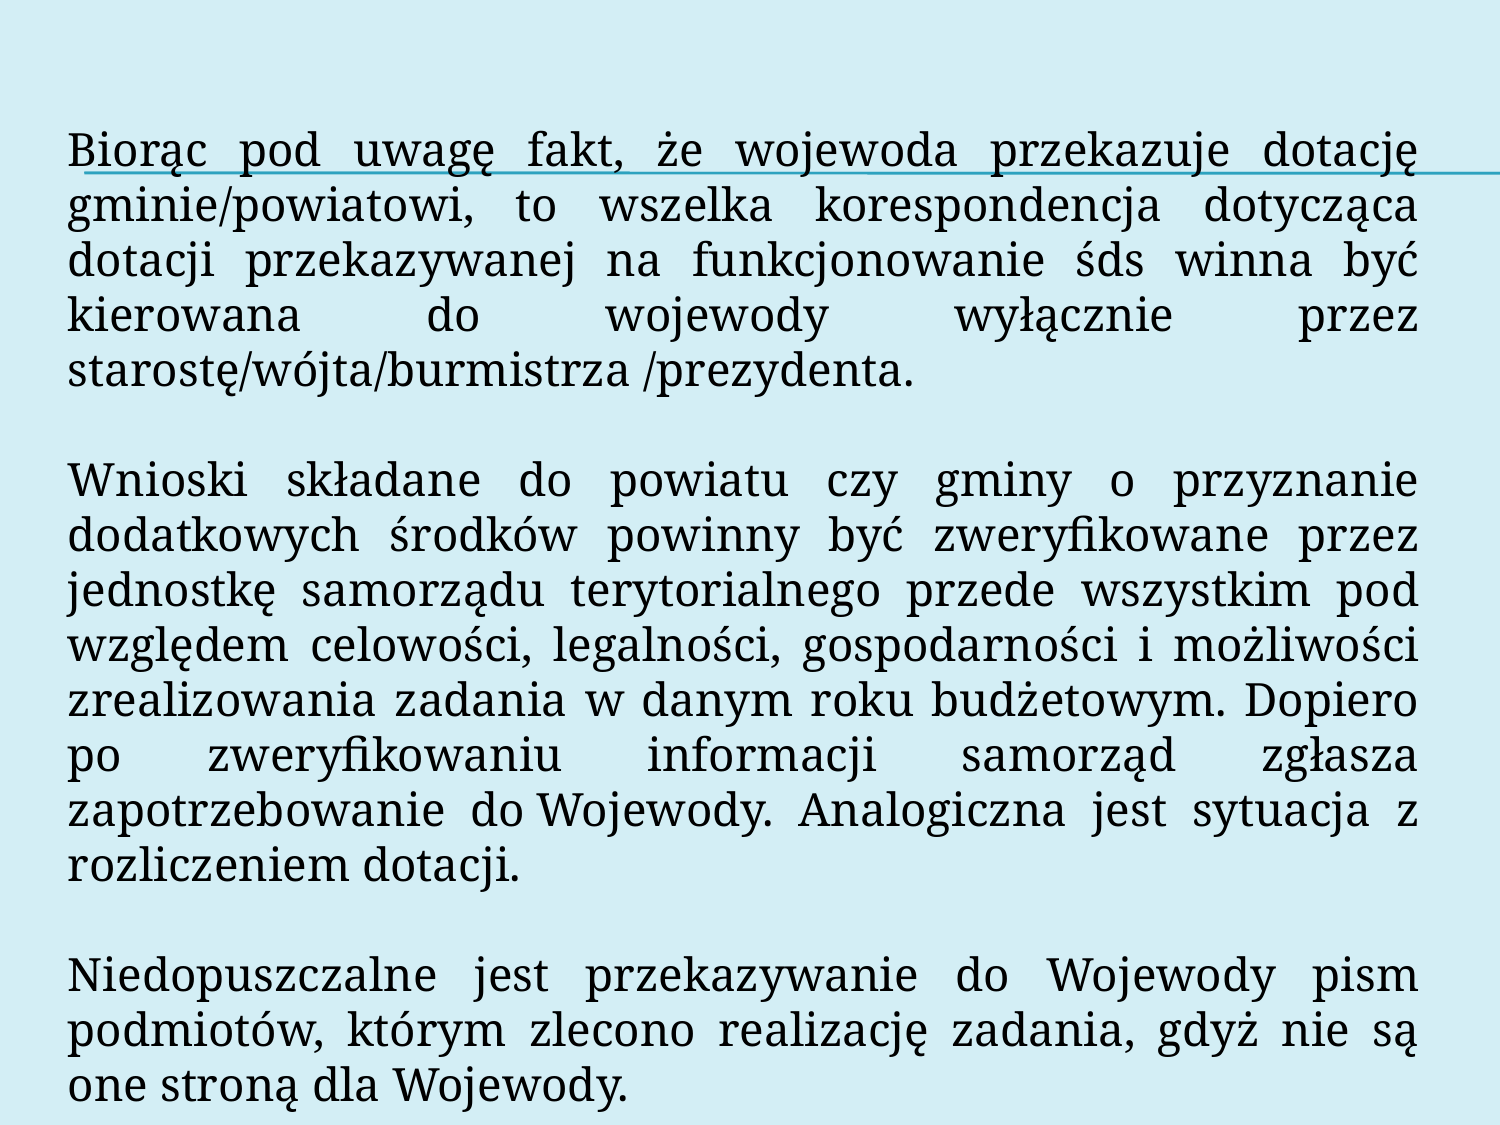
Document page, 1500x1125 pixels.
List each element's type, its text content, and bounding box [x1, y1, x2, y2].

text_box Biorąc pod uwagę fakt, że wojewoda przekazuje dotację gminie/powiatowi, to wszelka korespondencja dotycząca dotacji przekazywanej na funkcjonowanie śds winna być kierowana do wojewody wyłącznie przez starostę/wójta/burmistrza /prezydenta. Wnioski składane do powiatu czy gminy o przyznanie dodatkowych środków powinny być zweryfikowane przez jednostkę samorządu terytorialnego przede wszystkim pod względem celowości, legalności, gospodarności i możliwości zrealizowania zadania w danym roku budżetowym. Dopiero po zweryfikowaniu informacji samorząd zgłasza zapotrzebowanie do Wojewody. Analogiczna jest sytuacja z rozliczeniem dotacji. Niedopuszczalne jest przekazywanie do Wojewody pism podmiotów, którym zlecono realizację zadania, gdyż nie są one stroną dla Wojewody. [53, 113, 1436, 1118]
